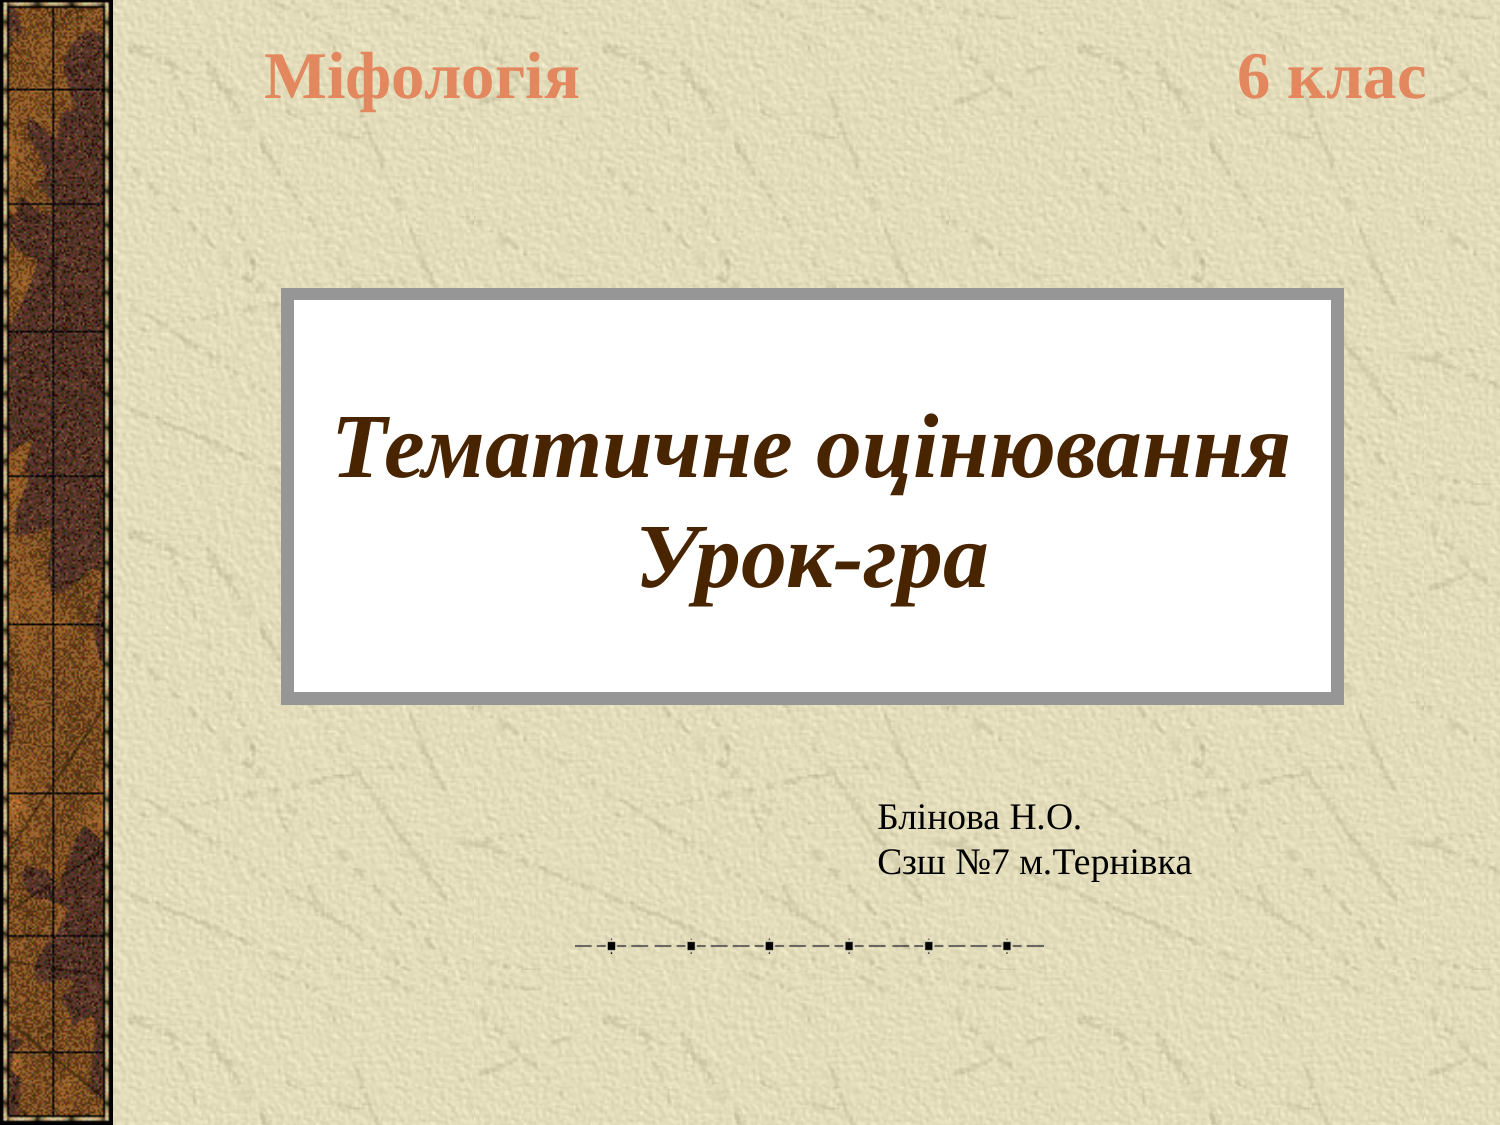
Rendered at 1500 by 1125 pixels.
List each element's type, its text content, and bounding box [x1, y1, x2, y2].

text_box Блінова Н.О. Сзш №7 м.Тернівка [862, 784, 1500, 890]
picture [0, 0, 1500, 1125]
title Тематичне оцінювання Урок-гра [281, 288, 1344, 705]
text_box 6 клас [1222, 24, 1443, 120]
text_box Міфологія [249, 24, 596, 120]
